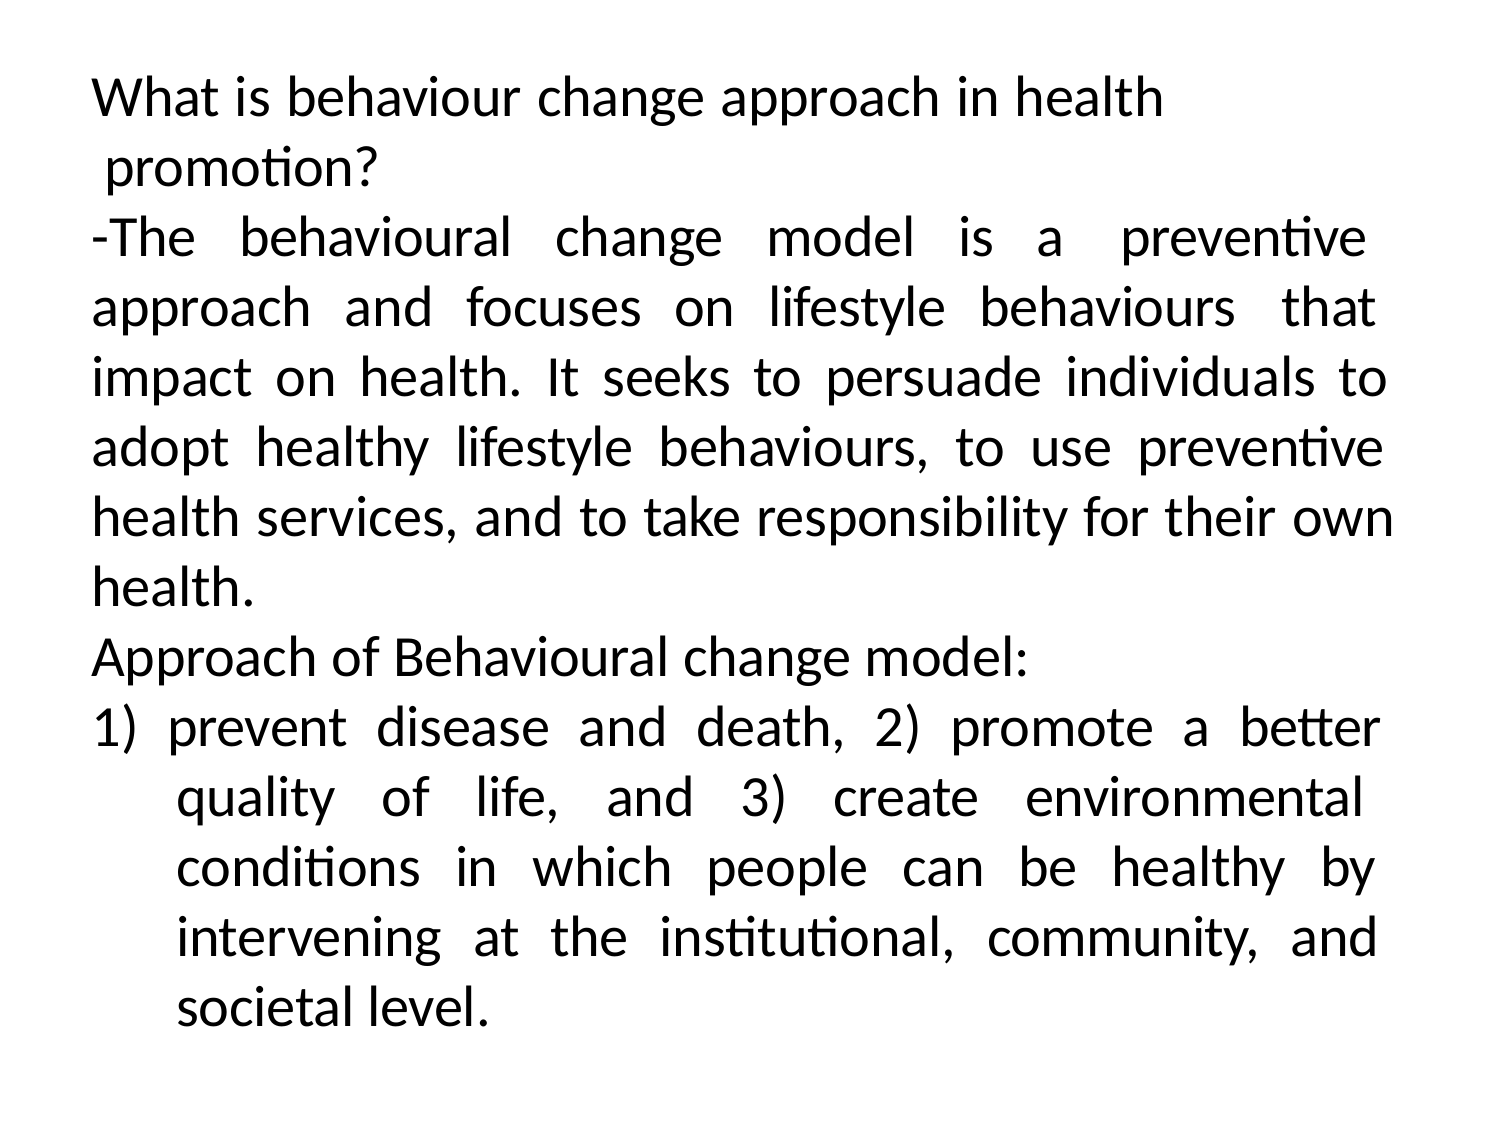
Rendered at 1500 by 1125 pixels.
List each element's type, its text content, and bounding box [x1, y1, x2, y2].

text_box What is behaviour change approach in health promotion? -The behavioural change model is a preventive approach and focuses on lifestyle behaviours that impact on health. It seeks to persuade individuals to adopt healthy lifestyle behaviours, to use preventive health services, and to take responsibility for their own health. Approach of Behavioural change model: 1) prevent disease and death, 2) promote a better quality of life, and 3) create environmental conditions in which people can be healthy by intervening at the institutional, community, and societal level. [89, 56, 1411, 1039]
